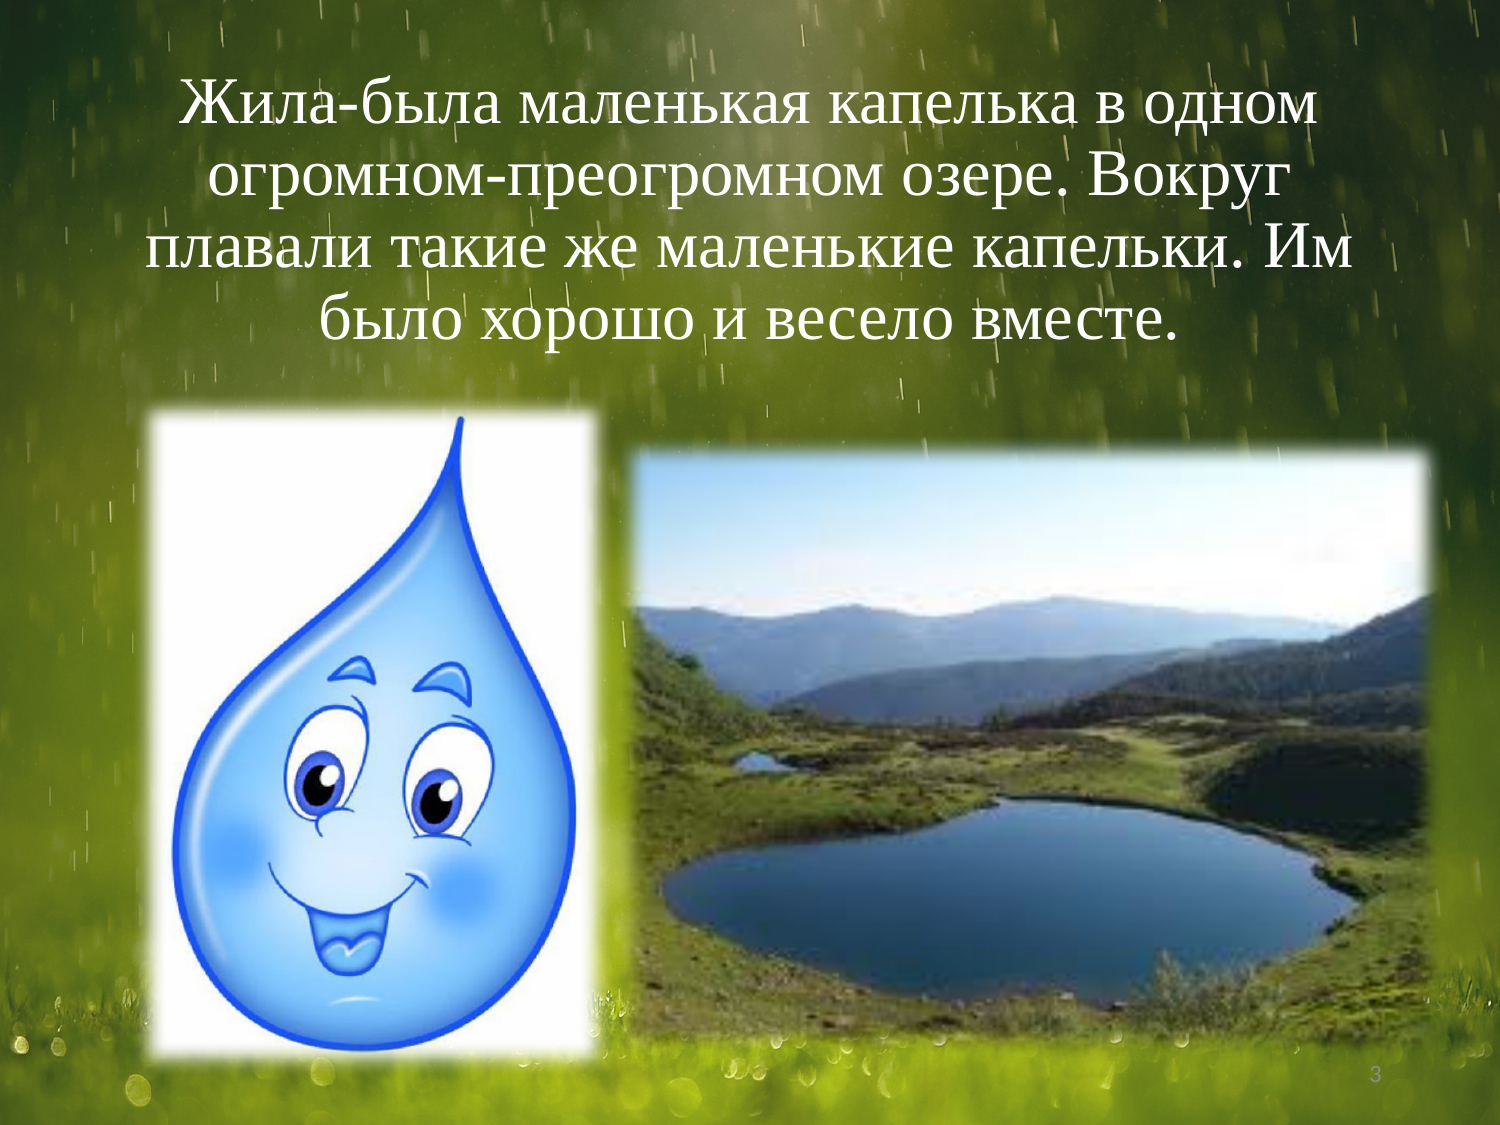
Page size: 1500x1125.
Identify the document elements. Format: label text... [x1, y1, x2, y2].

title Жила-была маленькая капелька в одном огромном-преогромном озере. Вокруг плавали такие же маленькие капельки. Им было хорошо и весело вместе. [103, 101, 1397, 319]
slide_number 3 [1059, 1057, 1397, 1103]
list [615, 433, 1446, 1057]
picture [131, 392, 615, 1076]
